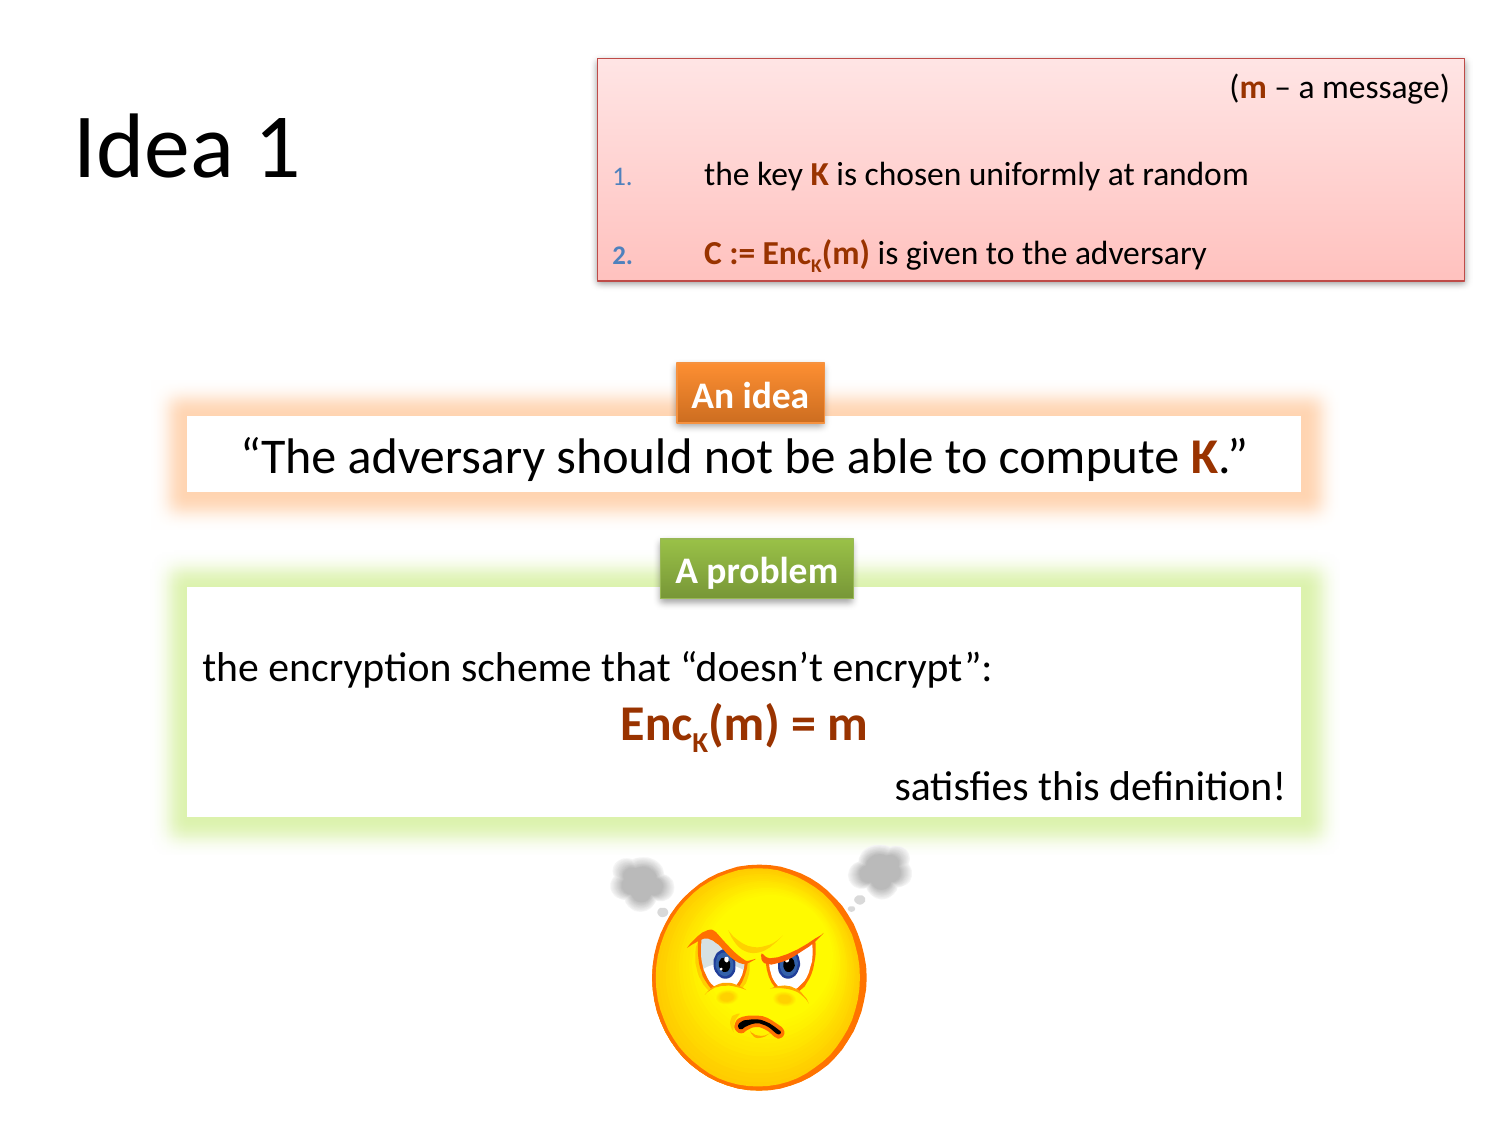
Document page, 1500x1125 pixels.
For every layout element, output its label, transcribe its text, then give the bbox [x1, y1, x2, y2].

text_box “The adversary should not be able to compute K.” [187, 416, 1301, 492]
text_box An idea [676, 362, 825, 424]
picture [609, 843, 914, 1092]
text_box the encryption scheme that “doesn’t encrypt”: EncK(m) = m satisfies this definition! [187, 587, 1301, 816]
text_box (m – a message) the key K is chosen uniformly at random C := EncK(m) is given to the adversary [597, 58, 1465, 282]
title Idea 1 [58, 46, 1289, 235]
text_box A problem [660, 538, 854, 599]
